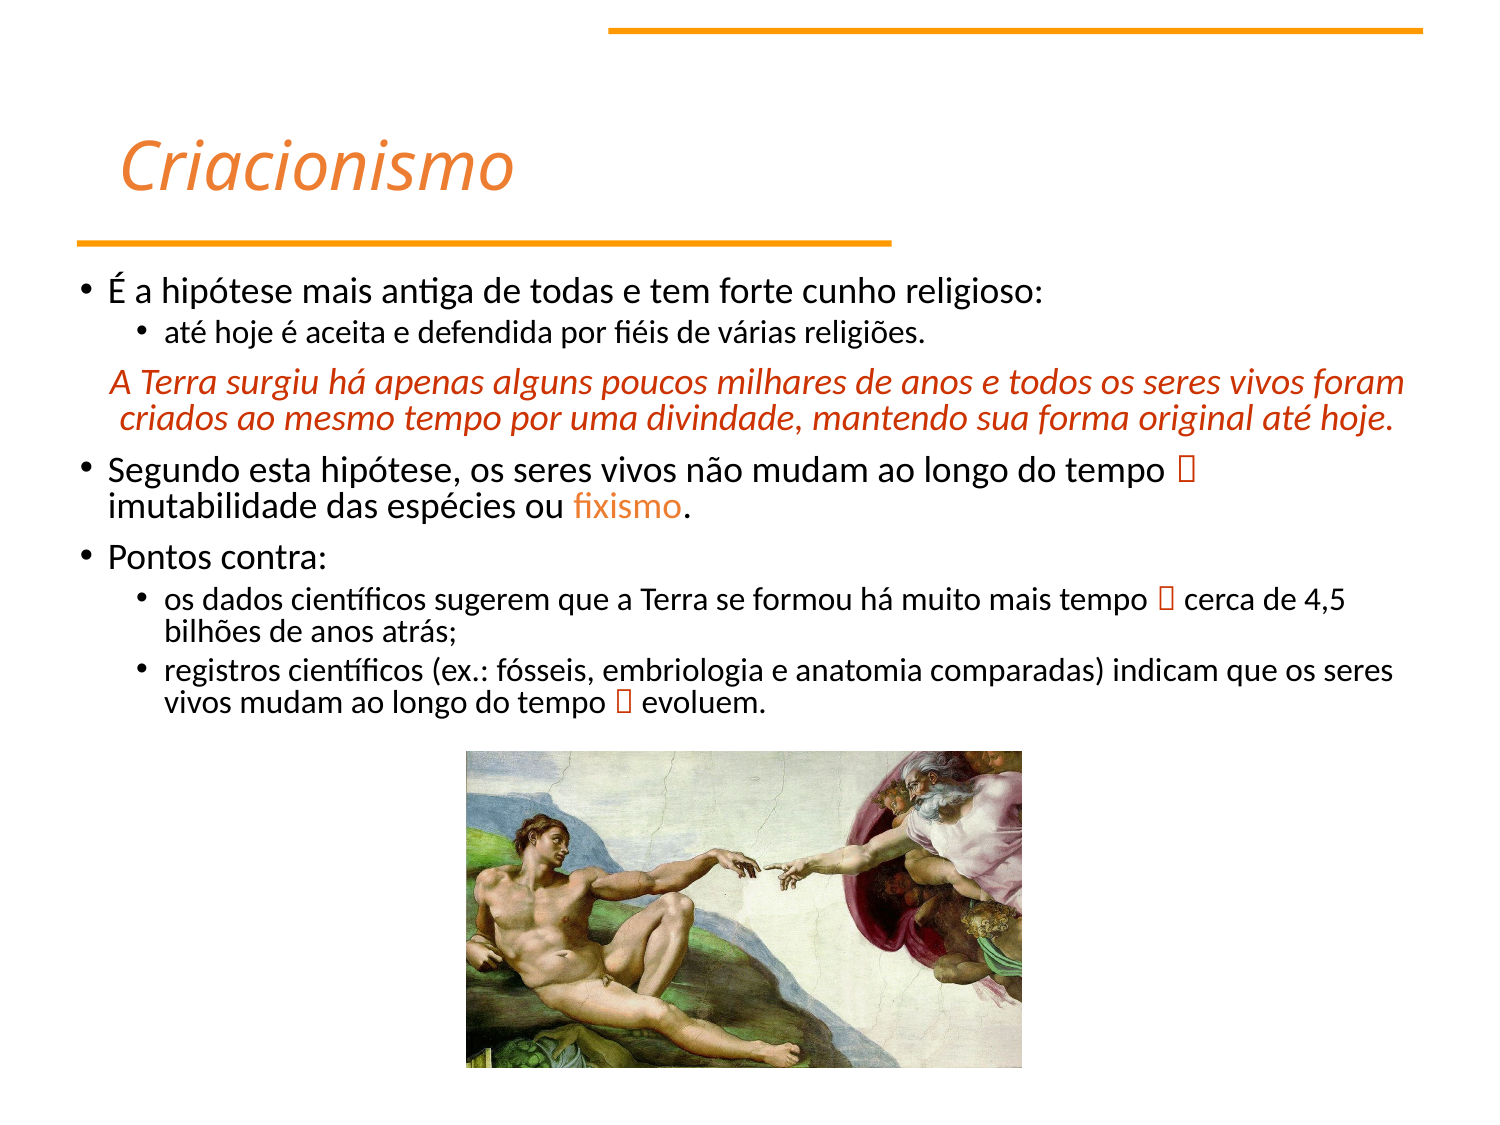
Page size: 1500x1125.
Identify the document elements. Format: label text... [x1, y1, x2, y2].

title Criacionismo [103, 59, 1397, 267]
picture [466, 751, 1022, 1068]
list É a hipótese mais antiga de todas e tem forte cunho religioso: até hoje é aceita e defendida por fiéis de várias religiões. A Terra surgiu há apenas alguns poucos milhares de anos e todos os seres vivos foram criados ao mesmo tempo por uma divindade, mantendo sua forma original até hoje. Segundo esta hipótese, os seres vivos não mudam ao longo do tempo  imutabilidade das espécies ou fixismo. Pontos contra: os dados científicos sugerem que a Terra se formou há muito mais tempo  cerca de 4,5 bilhões de anos atrás; registros científicos (ex.: fósseis, embriologia e anatomia comparadas) indicam que os seres vivos mudam ao longo do tempo  evoluem. [64, 267, 1424, 775]
